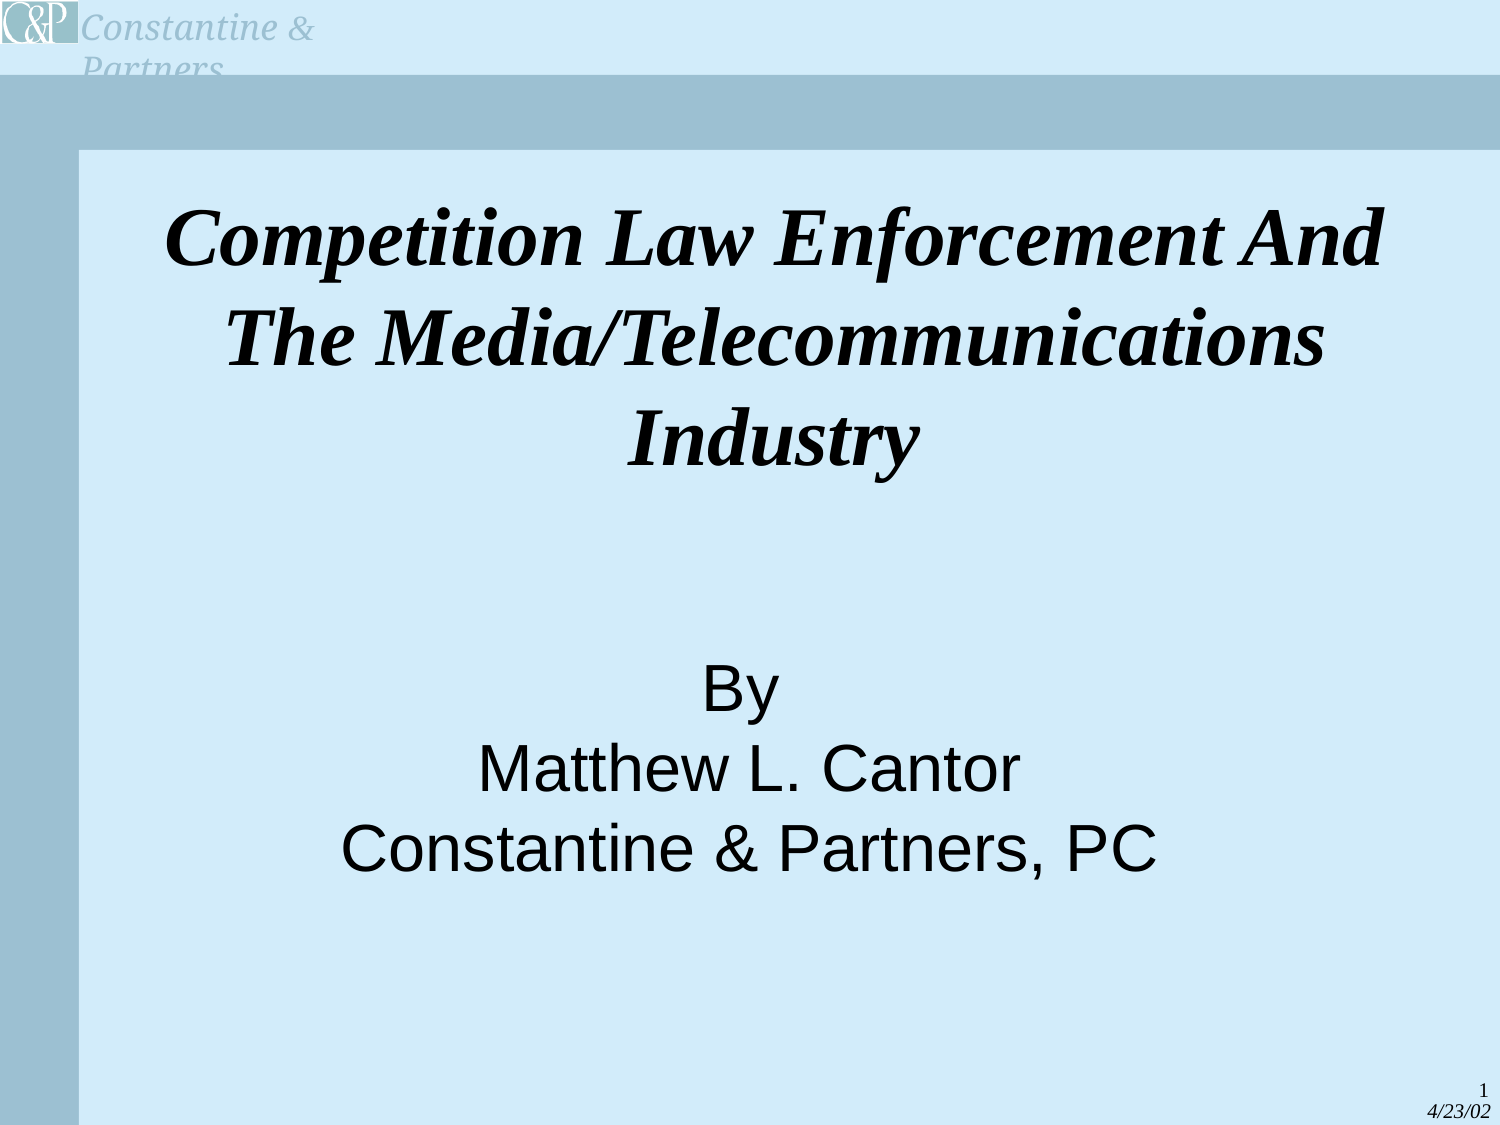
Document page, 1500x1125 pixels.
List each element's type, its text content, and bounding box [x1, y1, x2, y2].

subtitle By Matthew L. Cantor Constantine & Partners, PC [225, 637, 1275, 925]
title Competition Law Enforcement And The Media/Telecommunications Industry [137, 174, 1413, 500]
